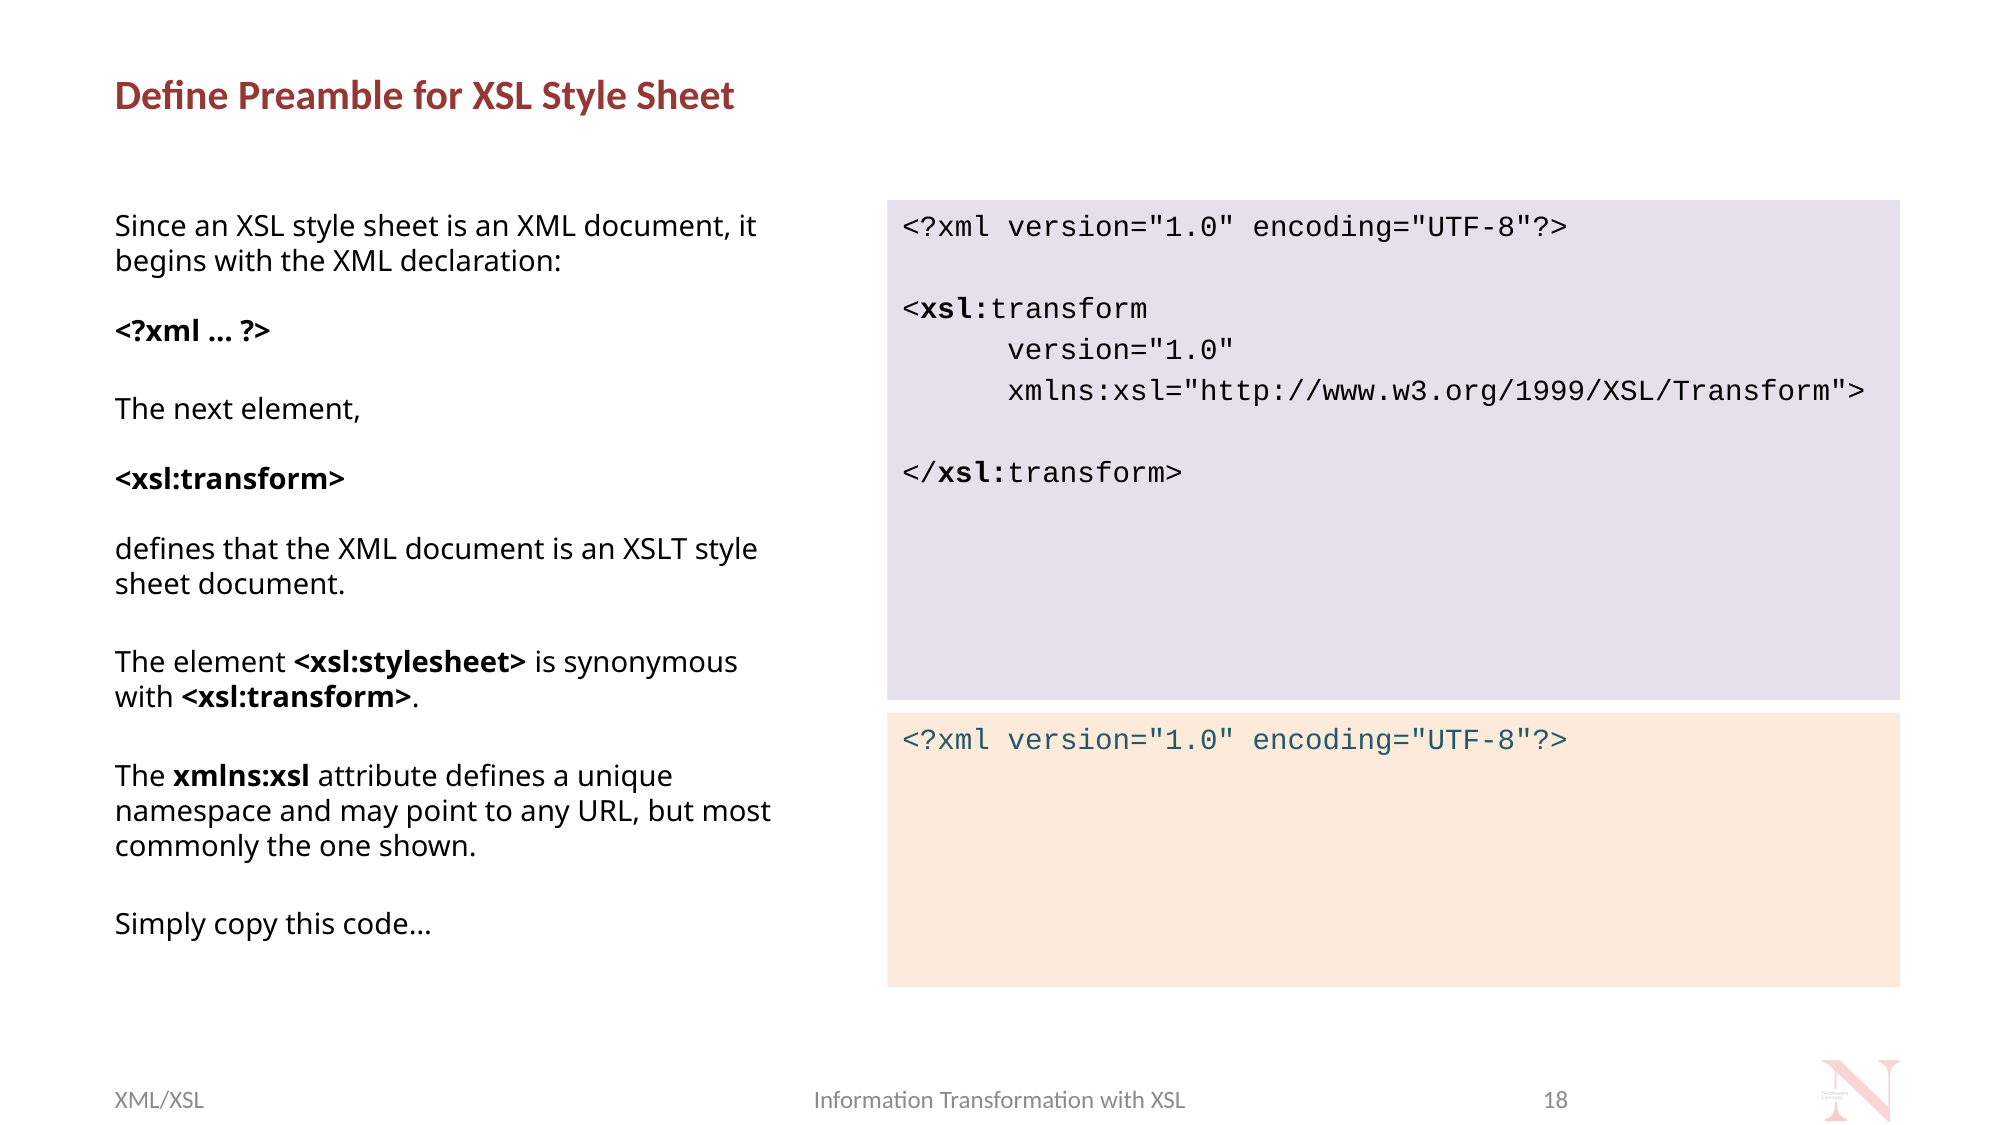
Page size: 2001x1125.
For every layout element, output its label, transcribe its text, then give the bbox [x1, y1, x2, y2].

list <?xml version="1.0" encoding="UTF-8"?> <xsl:transform version="1.0" xmlns:xsl="http://www.w3.org/1999/XSL/Transform"> </xsl:transform> [887, 200, 1900, 700]
title Define Preamble for XSL Style Sheet [99, 44, 888, 125]
list Since an XSL style sheet is an XML document, it begins with the XML declaration: <?xml … ?> The next element, <xsl:transform> defines that the XML document is an XSLT style sheet document. The element <xsl:stylesheet> is synonymous with <xsl:transform>. The xmlns:xsl attribute defines a unique namespace and may point to any URL, but most commonly the one shown. Simply copy this code… [99, 200, 788, 1005]
text_box <?xml version="1.0" encoding="UTF-8"?> [887, 712, 1900, 988]
slide_number 18 [1433, 1074, 1584, 1122]
slide_number XML/XSL [99, 1074, 567, 1122]
footer Information Transformation with XSL [683, 1074, 1317, 1122]
